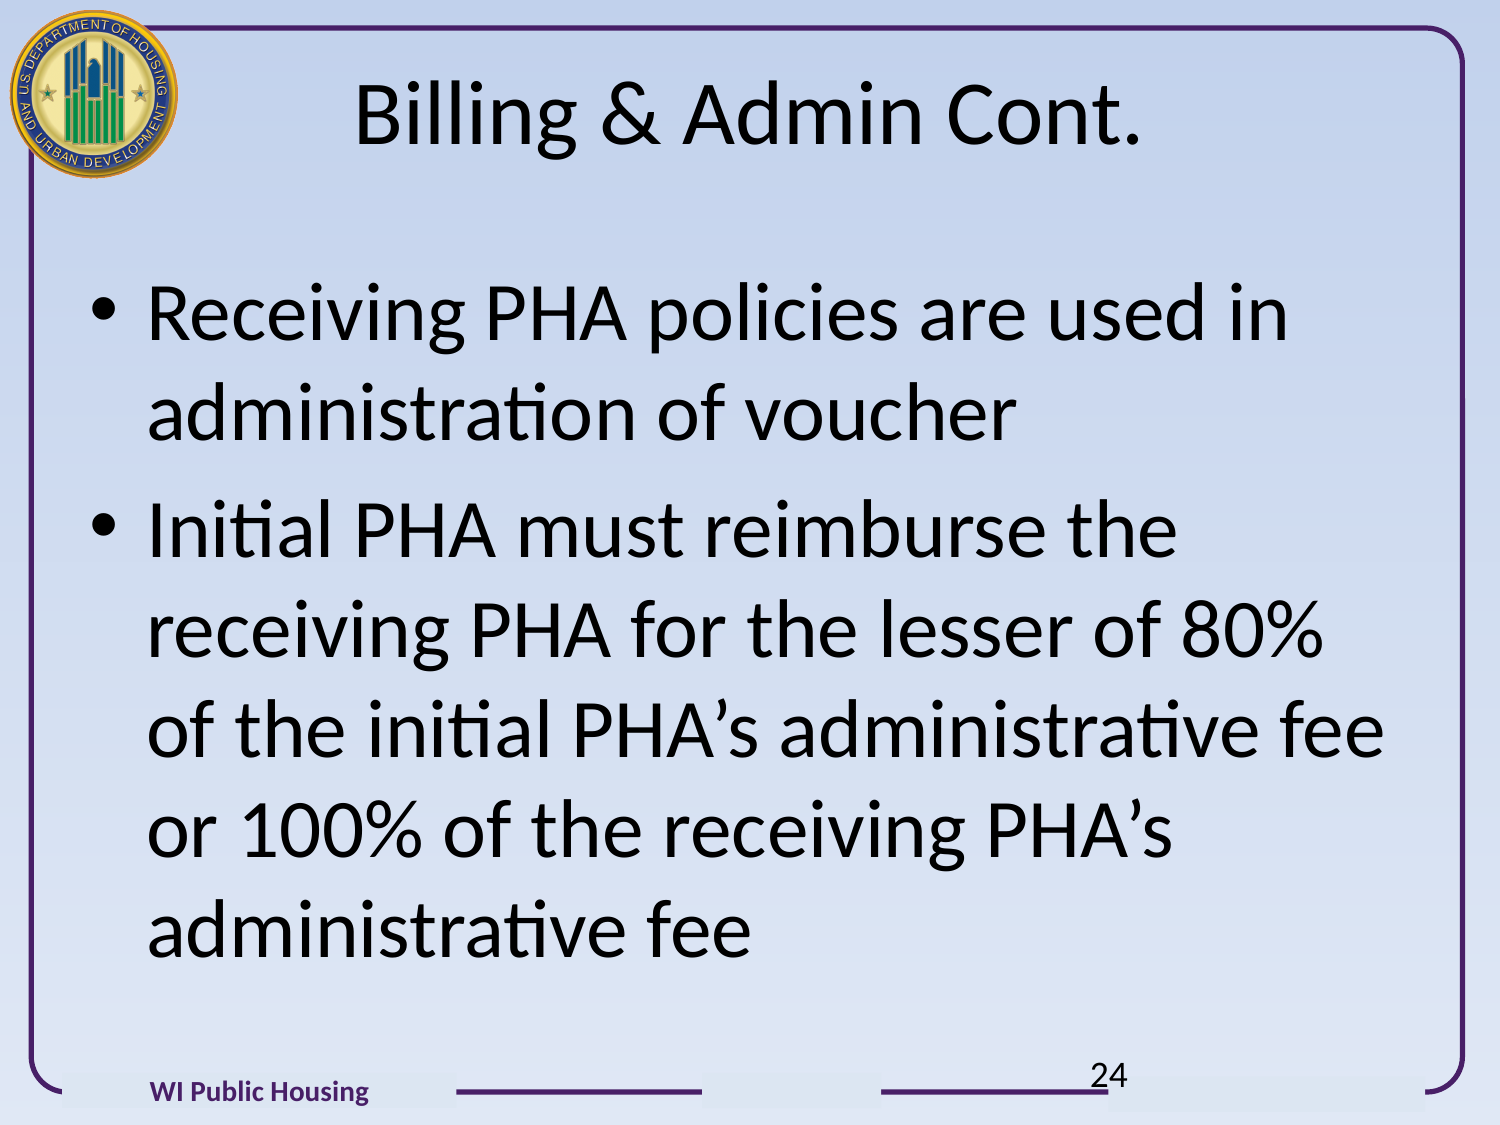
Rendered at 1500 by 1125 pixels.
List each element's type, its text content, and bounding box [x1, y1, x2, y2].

slide_number 24 [1074, 1042, 1425, 1103]
title Billing & Admin Cont. [75, 45, 1425, 188]
list Receiving PHA policies are used in administration of voucher Initial PHA must reimburse the receiving PHA for the lesser of 80% of the initial PHA’s administrative fee or 100% of the receiving PHA’s administrative fee [75, 249, 1425, 993]
picture [7, 10, 179, 180]
